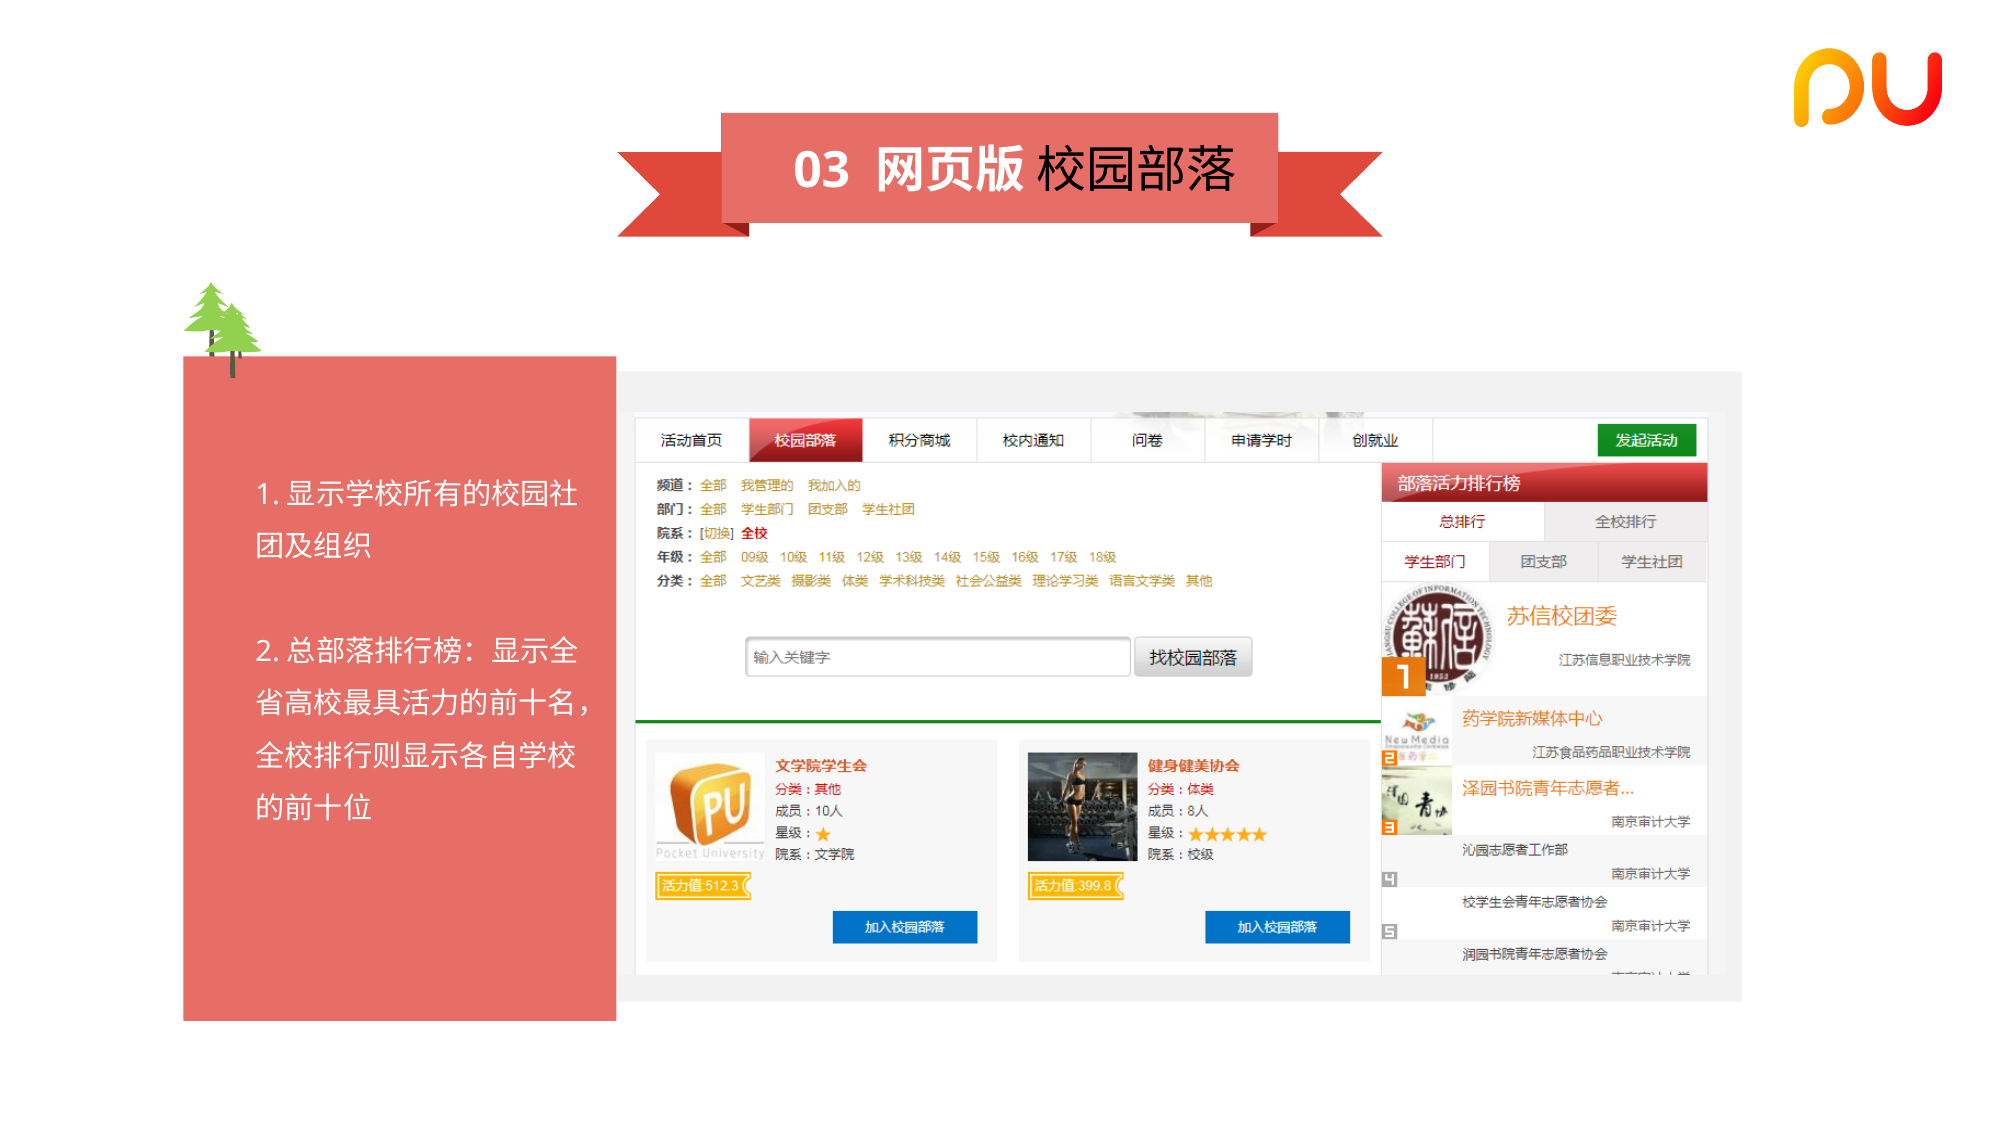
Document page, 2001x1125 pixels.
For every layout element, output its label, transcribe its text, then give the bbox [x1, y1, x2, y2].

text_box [183, 281, 241, 358]
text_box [204, 302, 262, 379]
picture [1794, 48, 1942, 127]
text_box 1.显示学校所有的校园社团及组织 2.总部落排行榜：显示全省高校最具活力的前十名，全校排行则显示各自学校的前十位 [240, 450, 610, 885]
text_box [182, 355, 617, 1022]
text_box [617, 112, 1383, 237]
text_box [617, 370, 1743, 1003]
picture [617, 412, 1725, 975]
